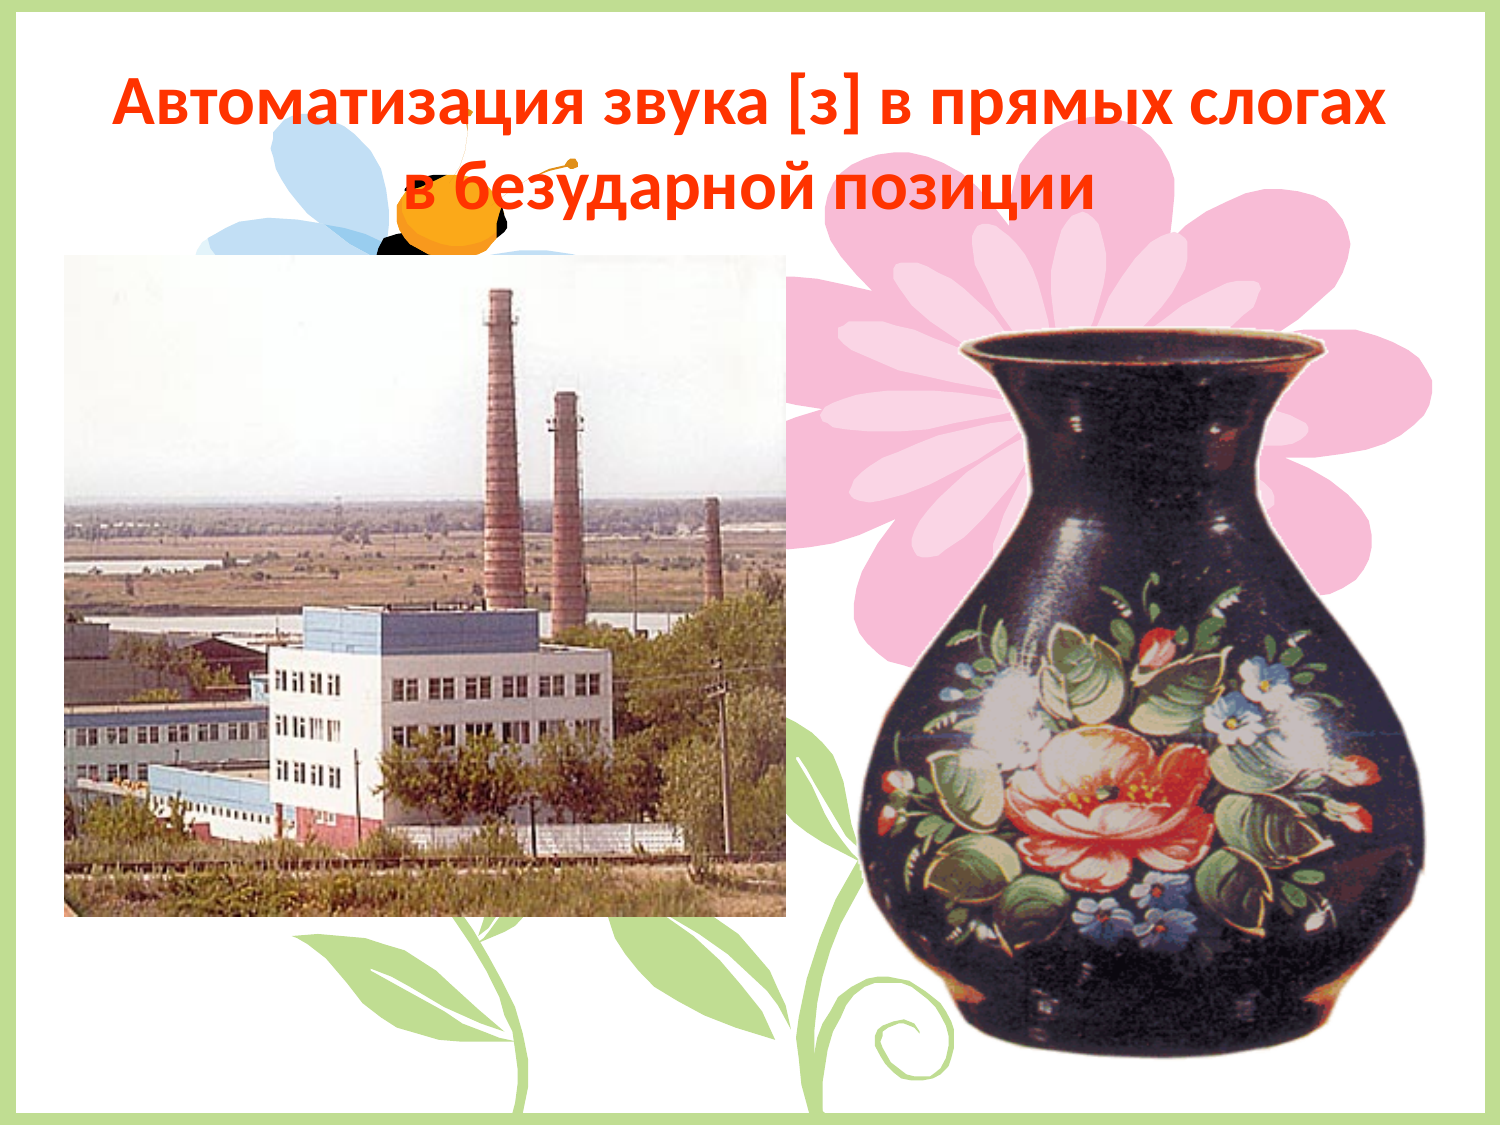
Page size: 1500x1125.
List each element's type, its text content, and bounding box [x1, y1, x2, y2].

picture [64, 255, 786, 918]
picture [844, 314, 1436, 1071]
title Автоматизация звука [з] в прямых слогах в безударной позиции [75, 45, 1425, 233]
